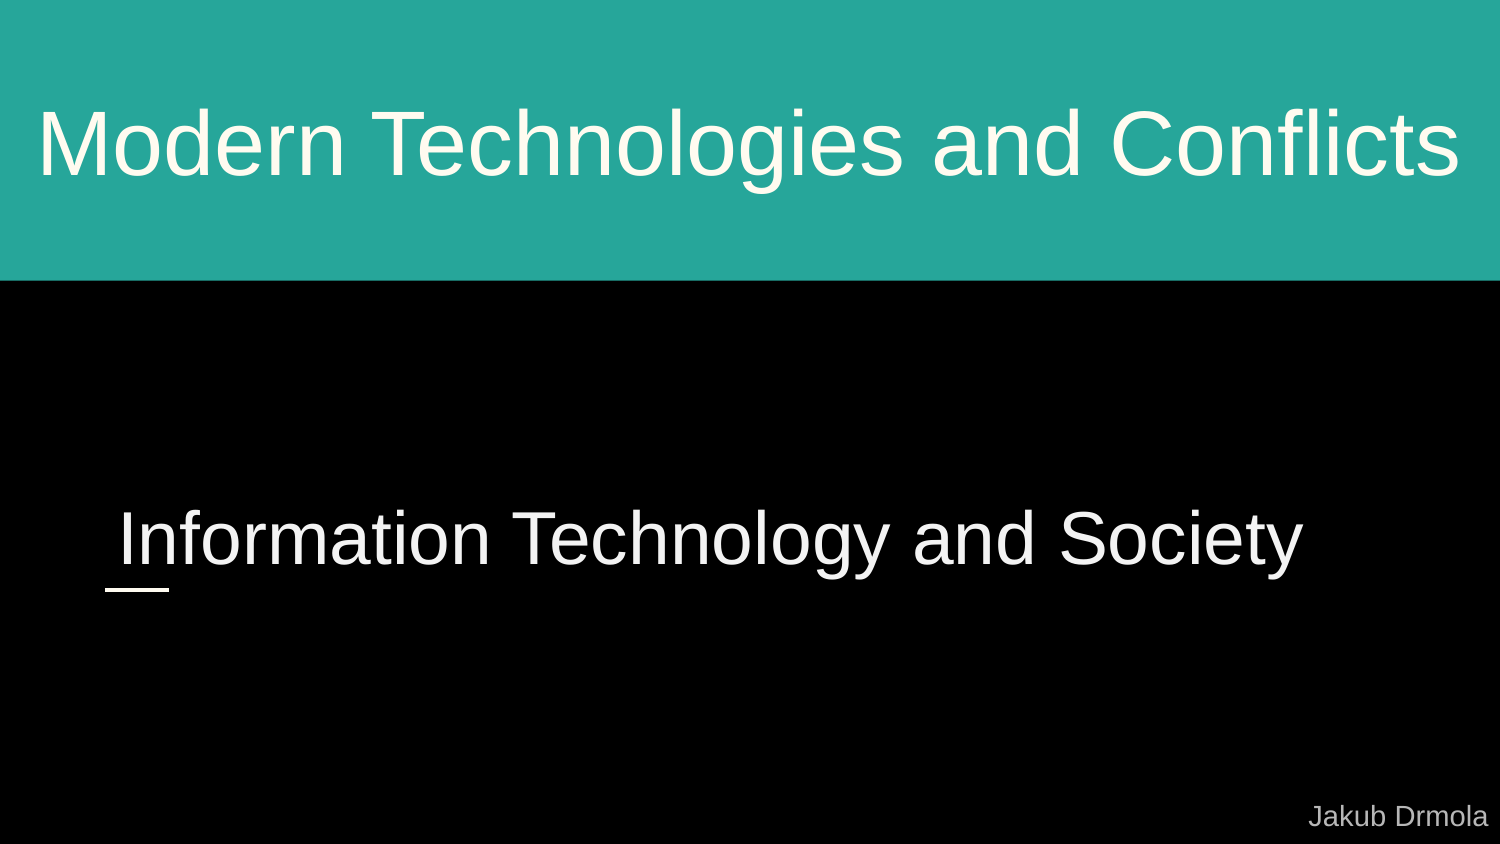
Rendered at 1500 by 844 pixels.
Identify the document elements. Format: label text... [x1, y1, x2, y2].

text_box Information Technology and Society [102, 448, 1461, 595]
title Modern Technologies and Conflicts [0, 0, 1500, 278]
subtitle Jakub Drmola [451, 746, 1500, 844]
